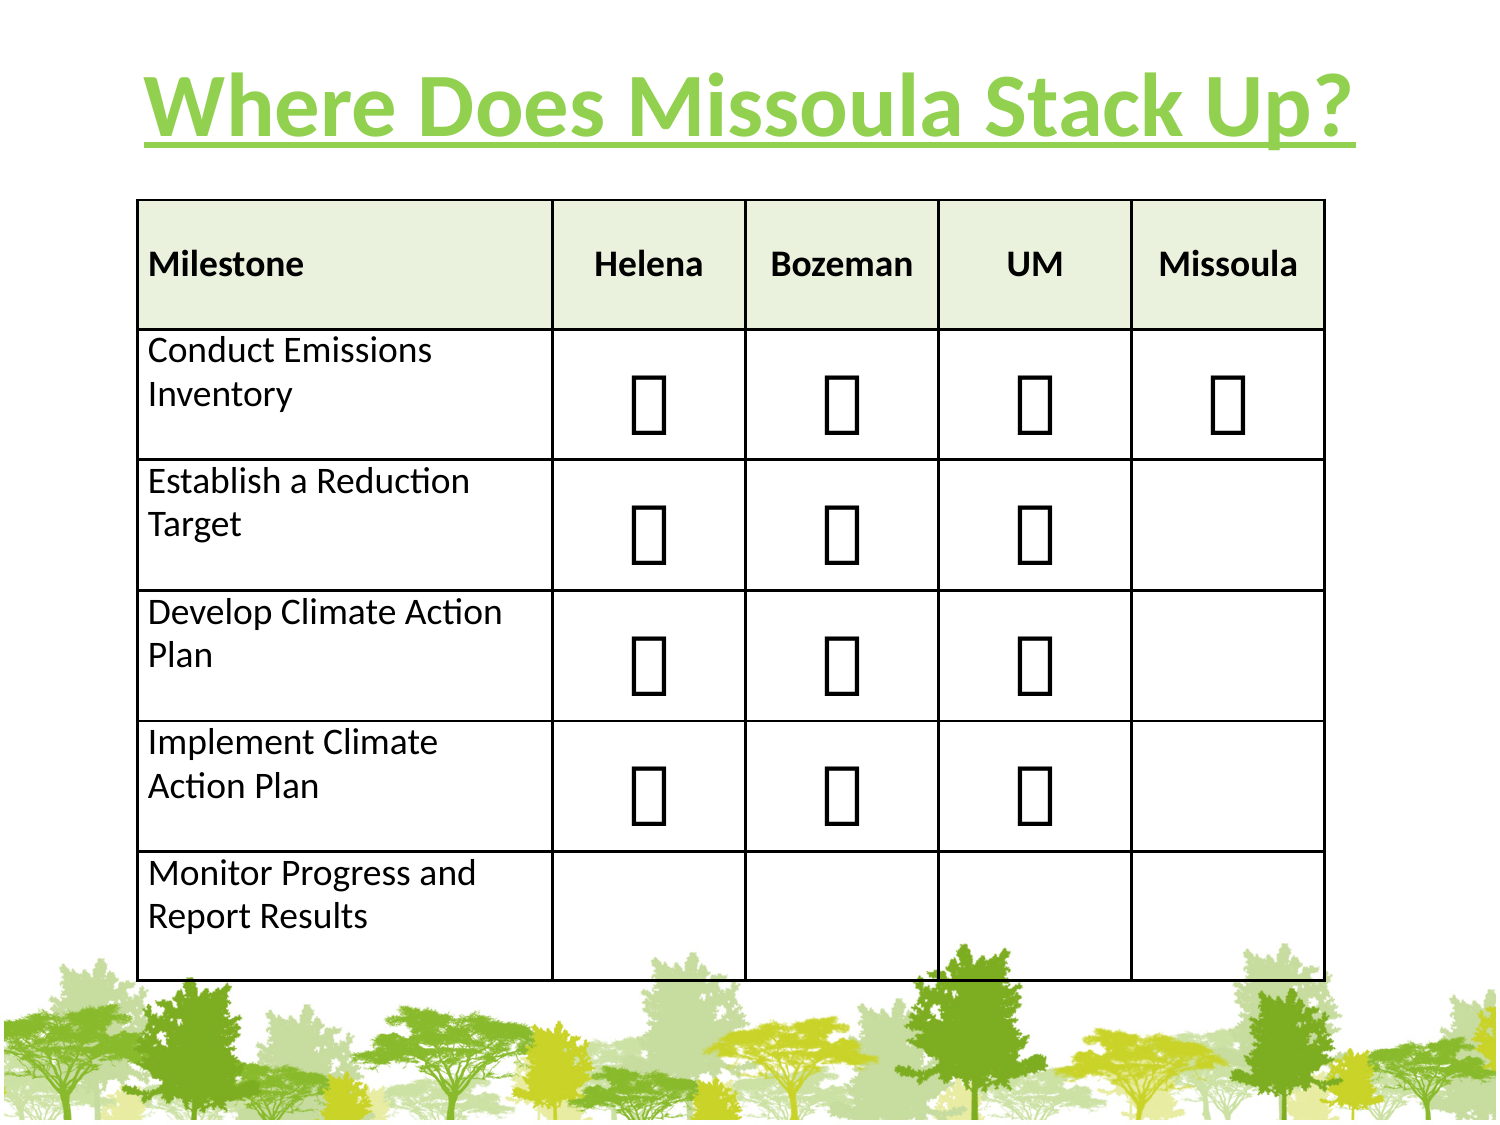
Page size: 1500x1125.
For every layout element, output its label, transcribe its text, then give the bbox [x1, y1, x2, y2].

table_cell  [554, 331, 744, 458]
table_cell  [940, 461, 1130, 589]
table_cell  [940, 722, 1130, 850]
table_cell  [747, 592, 937, 720]
table_header Helena [554, 201, 744, 328]
table_header Milestone [139, 201, 551, 328]
table_header Bozeman [747, 201, 937, 328]
table_cell  [747, 461, 937, 589]
table_cell  [554, 461, 744, 589]
table_cell [1133, 853, 1323, 979]
table_cell Establish a Reduction Target [139, 461, 551, 589]
table_cell  [1133, 331, 1323, 458]
table_cell Conduct Emissions Inventory [139, 331, 551, 458]
table_cell  [554, 722, 744, 850]
table_cell  [747, 722, 937, 850]
table_cell Develop Climate Action Plan [139, 592, 551, 720]
table_header UM [940, 201, 1130, 328]
table_cell  [940, 331, 1130, 458]
table_header Missoula [1133, 201, 1323, 328]
table_cell  [747, 331, 937, 458]
picture [0, 0, 1500, 1125]
table_cell [1133, 592, 1323, 720]
table_cell Implement Climate Action Plan [139, 722, 551, 850]
table_cell  [554, 592, 744, 720]
table_cell [940, 853, 1130, 979]
table_cell [1133, 461, 1323, 589]
table_cell [554, 853, 744, 979]
table_cell Monitor Progress and Report Results [139, 853, 551, 979]
table_cell [747, 853, 937, 979]
table_cell  [940, 592, 1130, 720]
table_cell [1133, 722, 1323, 850]
title Where Does Missoula Stack Up? [74, 37, 1426, 163]
